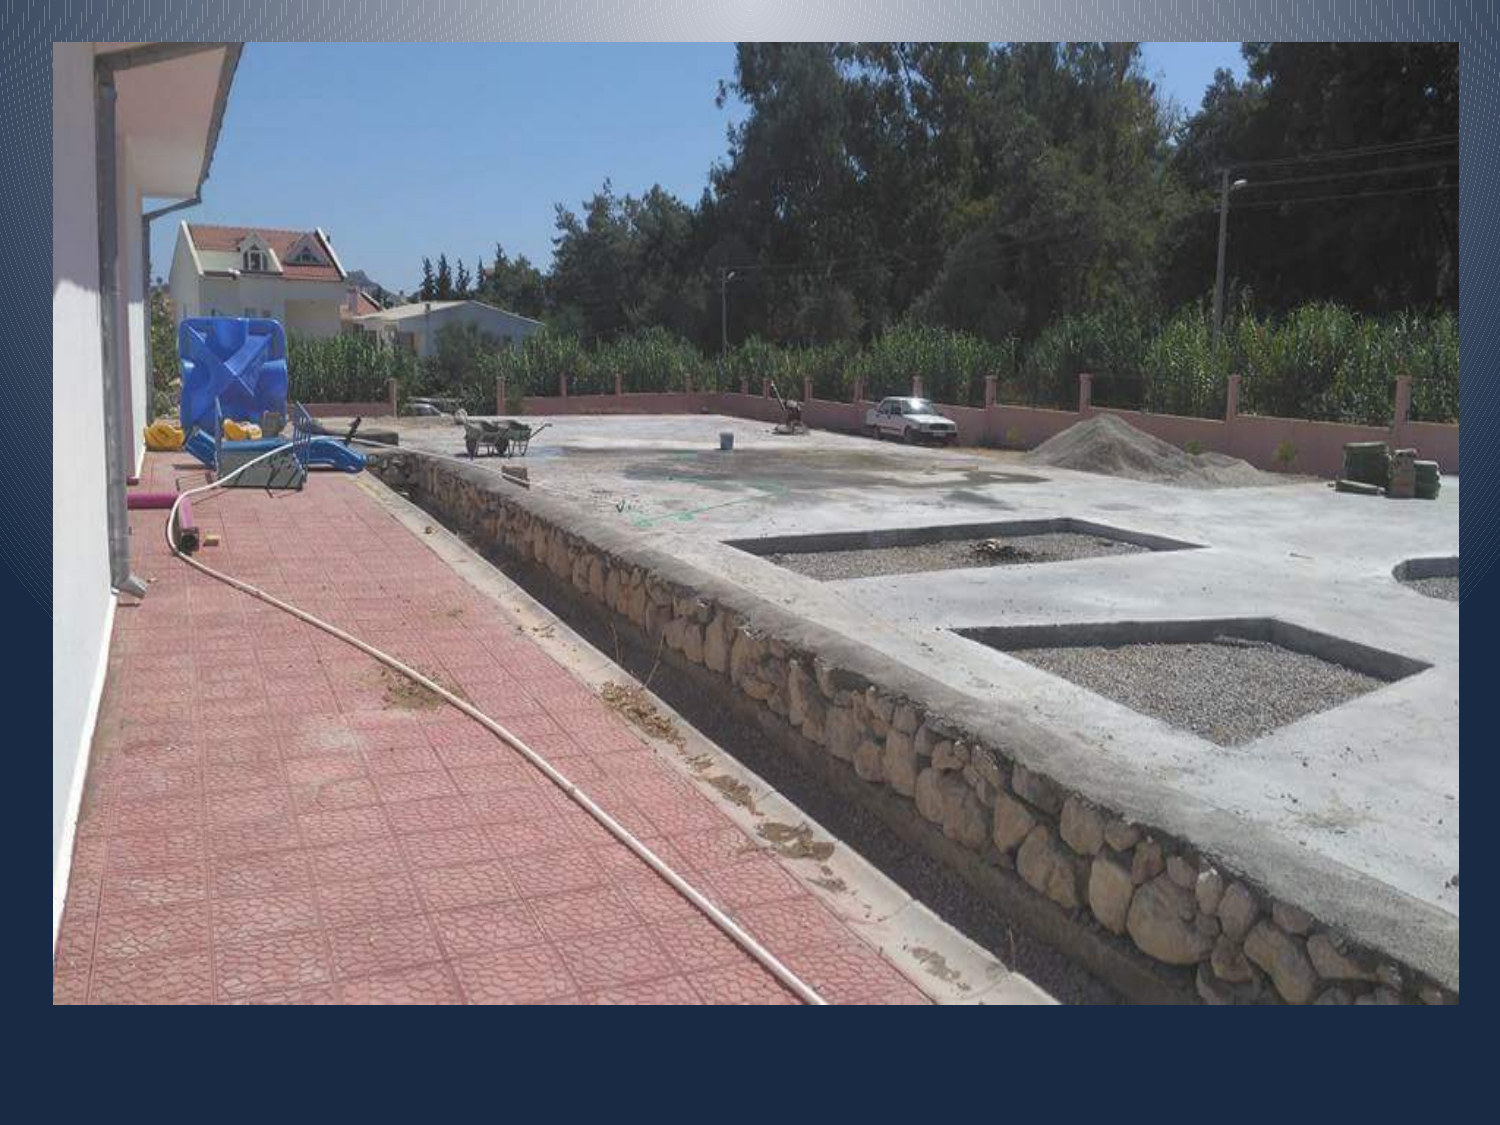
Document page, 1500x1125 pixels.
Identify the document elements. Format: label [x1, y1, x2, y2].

list [52, 42, 1459, 1006]
